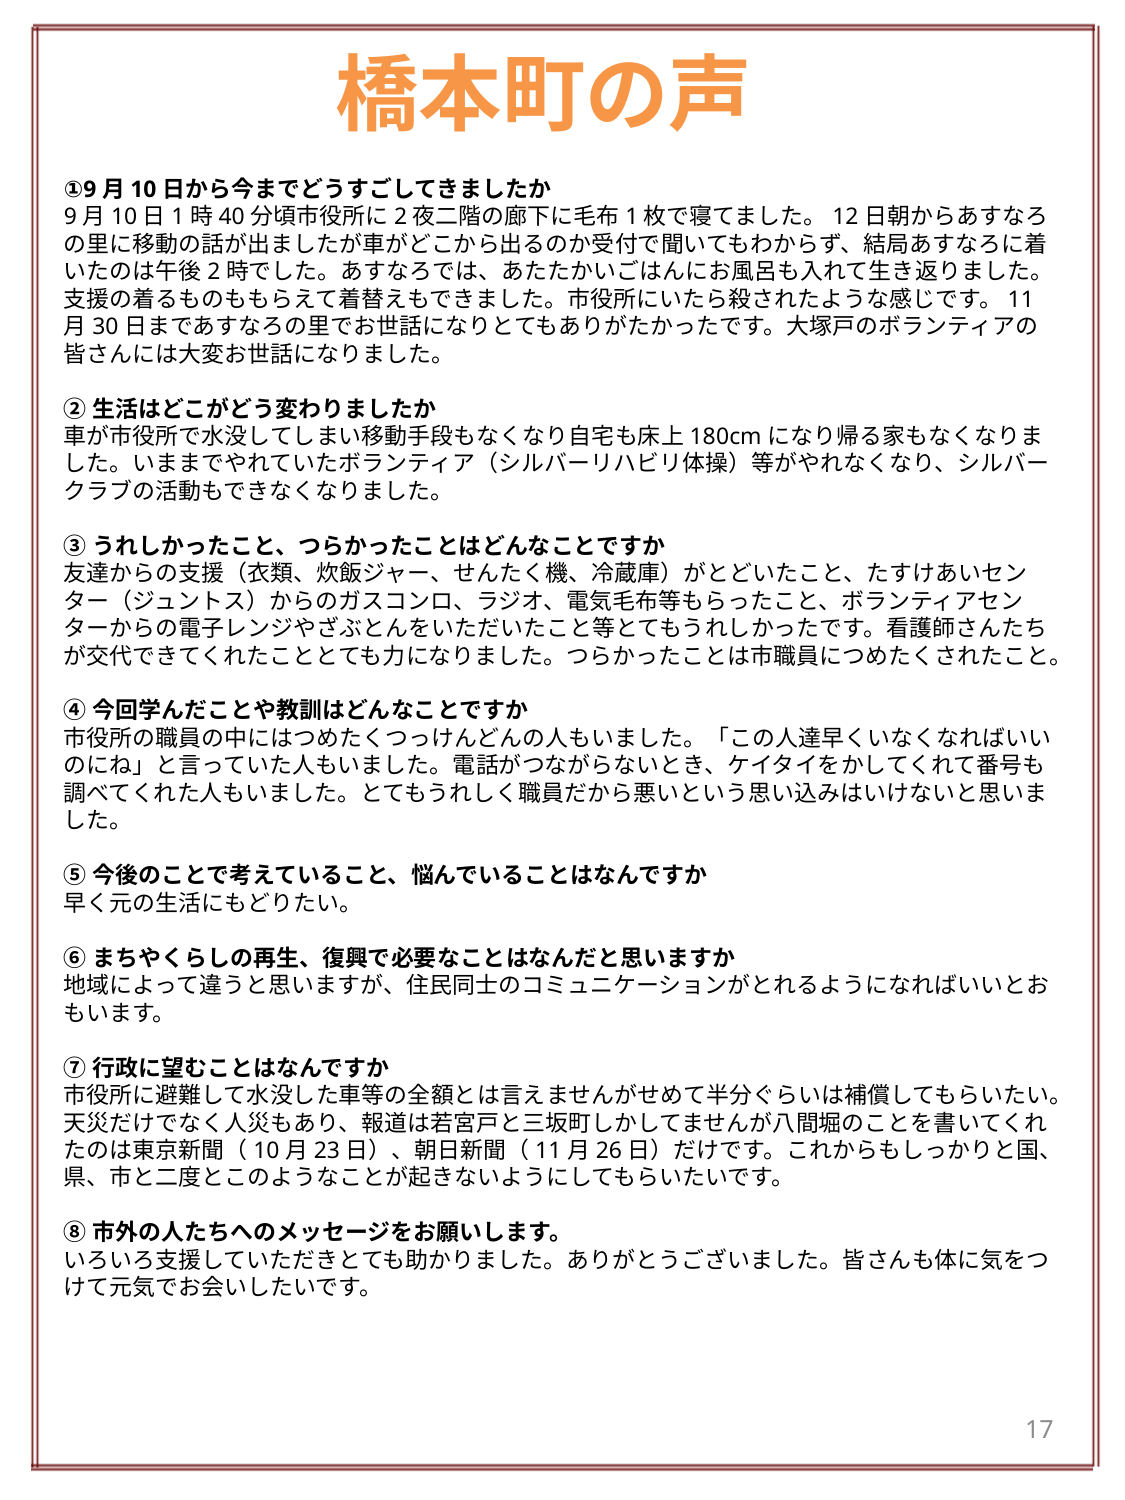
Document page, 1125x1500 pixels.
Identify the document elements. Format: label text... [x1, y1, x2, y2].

slide_number 17 [806, 1390, 1069, 1471]
title 橋本町の声 [149, 0, 939, 159]
picture [22, 17, 1106, 1476]
list ①9月10日から今までどうすごしてきましたか 9月10日1時40分頃市役所に2夜二階の廊下に毛布1枚で寝てました。12日朝からあすなろの里に移動の話が出ましたが車がどこから出るのか受付で聞いてもわからず、結局あすなろに着いたのは午後2時でした。あすなろでは、あたたかいごはんにお風呂も入れて生き返りました。支援の着るものももらえて着替えもできました。市役所にいたら殺されたような感じです。11月30日まであすなろの里でお世話になりとてもありがたかったです。大塚戸のボランティアの皆さんには大変お世話になりました。 ②生活はどこがどう変わりましたか 車が市役所で水没してしまい移動手段もなくなり自宅も床上180cmになり帰る家もなくなりました。いままでやれていたボランティア（シルバーリハビリ体操）等がやれなくなり、シルバークラブの活動もできなくなりました。 ③うれしかったこと、つらかったことはどんなことですか 友達からの支援（衣類、炊飯ジャー、せんたく機、冷蔵庫）がとどいたこと、たすけあいセンター（ジュントス）からのガスコンロ、ラジオ、電気毛布等もらったこと、ボランティアセンターからの電子レンジやざぶとんをいただいたこと等とてもうれしかったです。看護師さんたちが交代できてくれたこととても力になりました。つらかったことは市職員につめたくされたこと。 ④今回学んだことや教訓はどんなことですか 市役所の職員の中にはつめたくつっけんどんの人もいました。「この人達早くいなくなればいいのにね」と言っていた人もいました。電話がつながらないとき、ケイタイをかしてくれて番号も調べてくれた人もいました。とてもうれしく職員だから悪いという思い込みはいけないと思いました。 ⑤今後のことで考えていること、悩んでいることはなんですか 早く元の生活にもどりたい。 ⑥まちやくらしの再生、復興で必要なことはなんだと思いますか 地域によって違うと思いますが、住民同士のコミュニケーションがとれるようになればいいとおもいます。 ⑦行政に望むことはなんですか 市役所に避難して水没した車等の全額とは言えませんがせめて半分ぐらいは補償してもらいたい。天災だけでなく人災もあり、報道は若宮戸と三坂町しかしてませんが八間堀のことを書いてくれたのは東京新聞（10月23日）、朝日新聞（11月26日）だけです。これからもしっかりと国、県、市と二度とこのようなことが起きないようにしてもらいたいです。 ⑧市外の人たちへのメッセージをお願いします。 いろいろ支援していただきとても助かりました。ありがとうございました。皆さんも体に気をつけて元気でお会いしたいです。 [56, 159, 1069, 1340]
